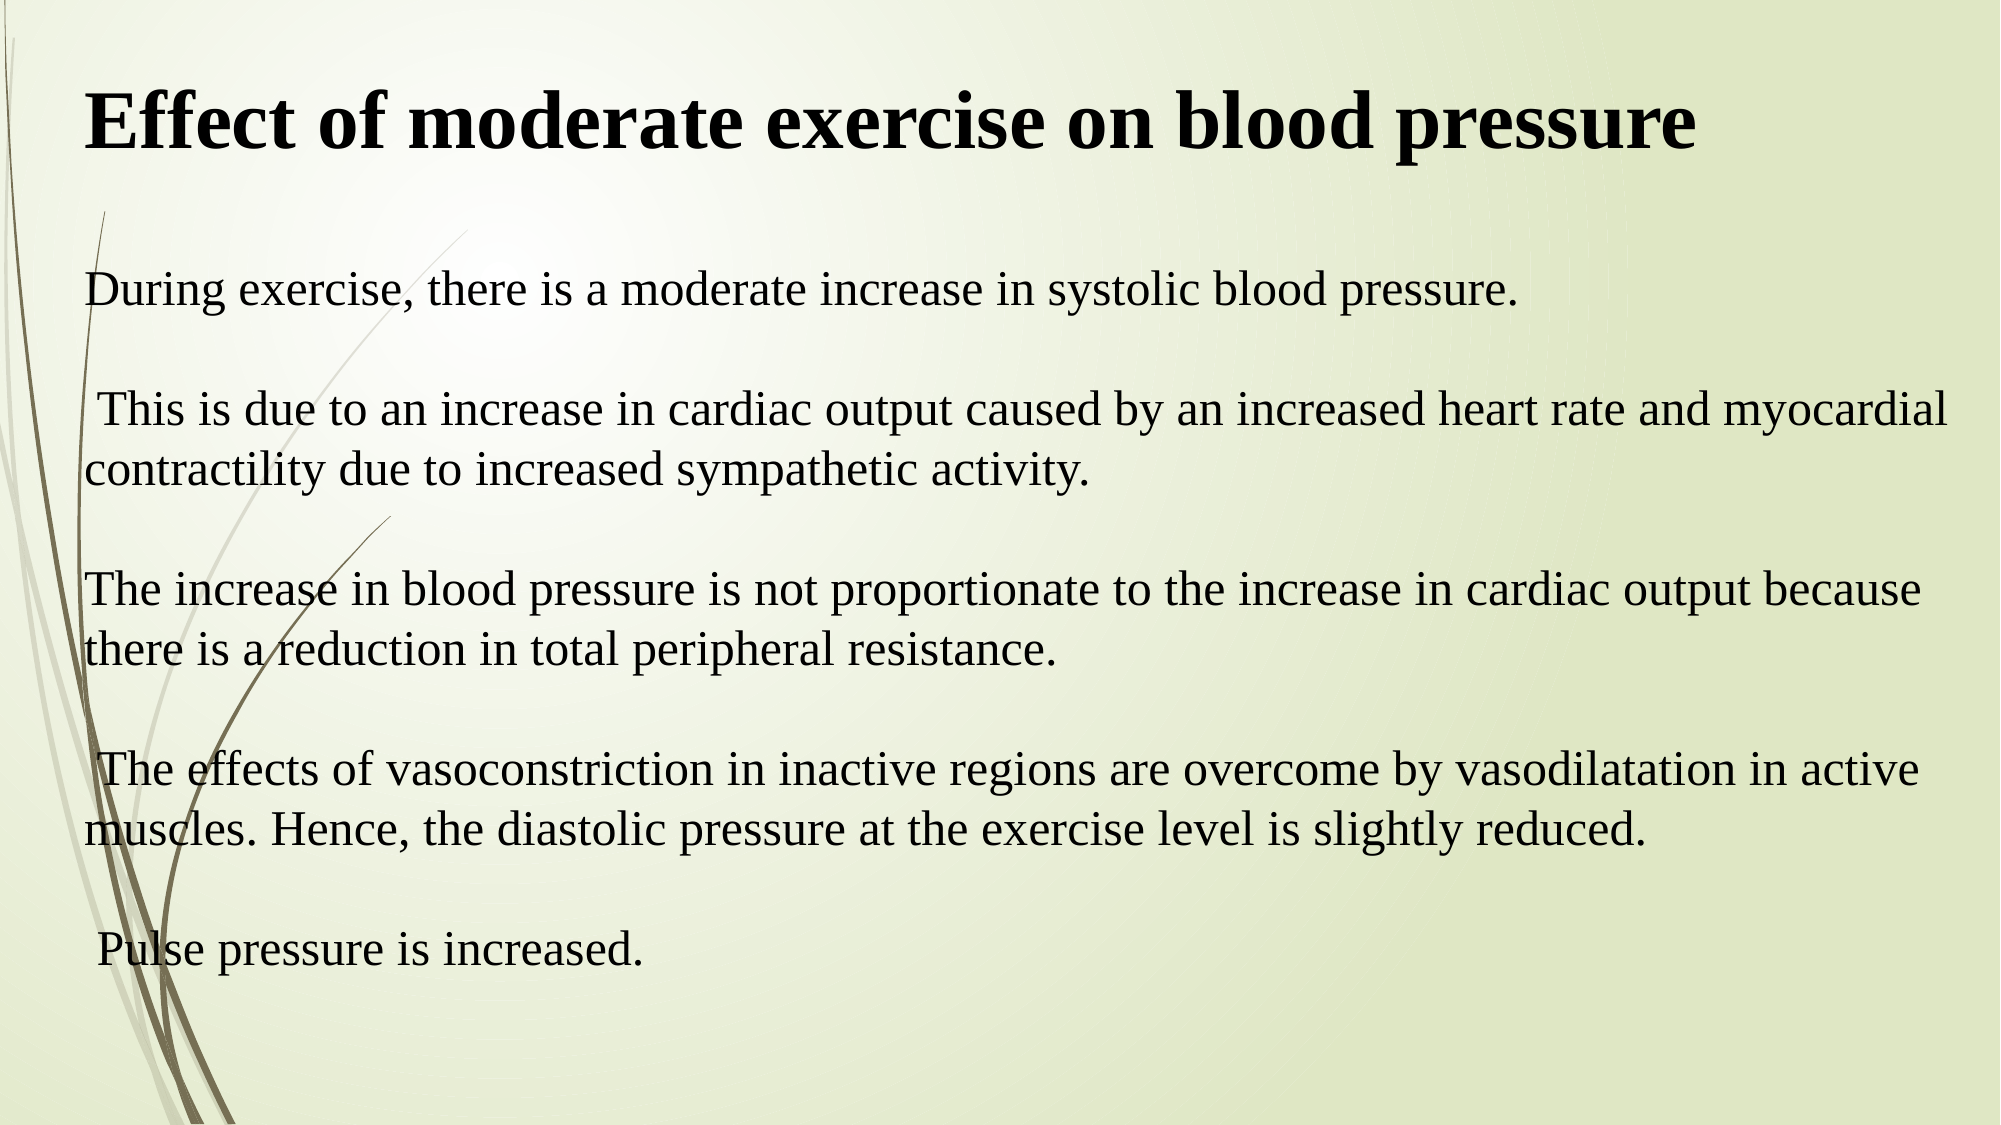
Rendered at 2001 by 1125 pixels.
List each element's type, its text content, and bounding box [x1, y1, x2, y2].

text_box Effect of moderate exercise on blood pressure During exercise, there is a moderate increase in systolic blood pressure. This is due to an increase in cardiac output caused by an increased heart rate and myocardial contractility due to increased sympathetic activity. The increase in blood pressure is not proportionate to the increase in cardiac output because there is a reduction in total peripheral resistance. The effects of vasoconstriction in inactive regions are overcome by vasodilatation in active muscles. Hence, the diastolic pressure at the exercise level is slightly reduced. Pulse pressure is increased. [69, 58, 1976, 984]
